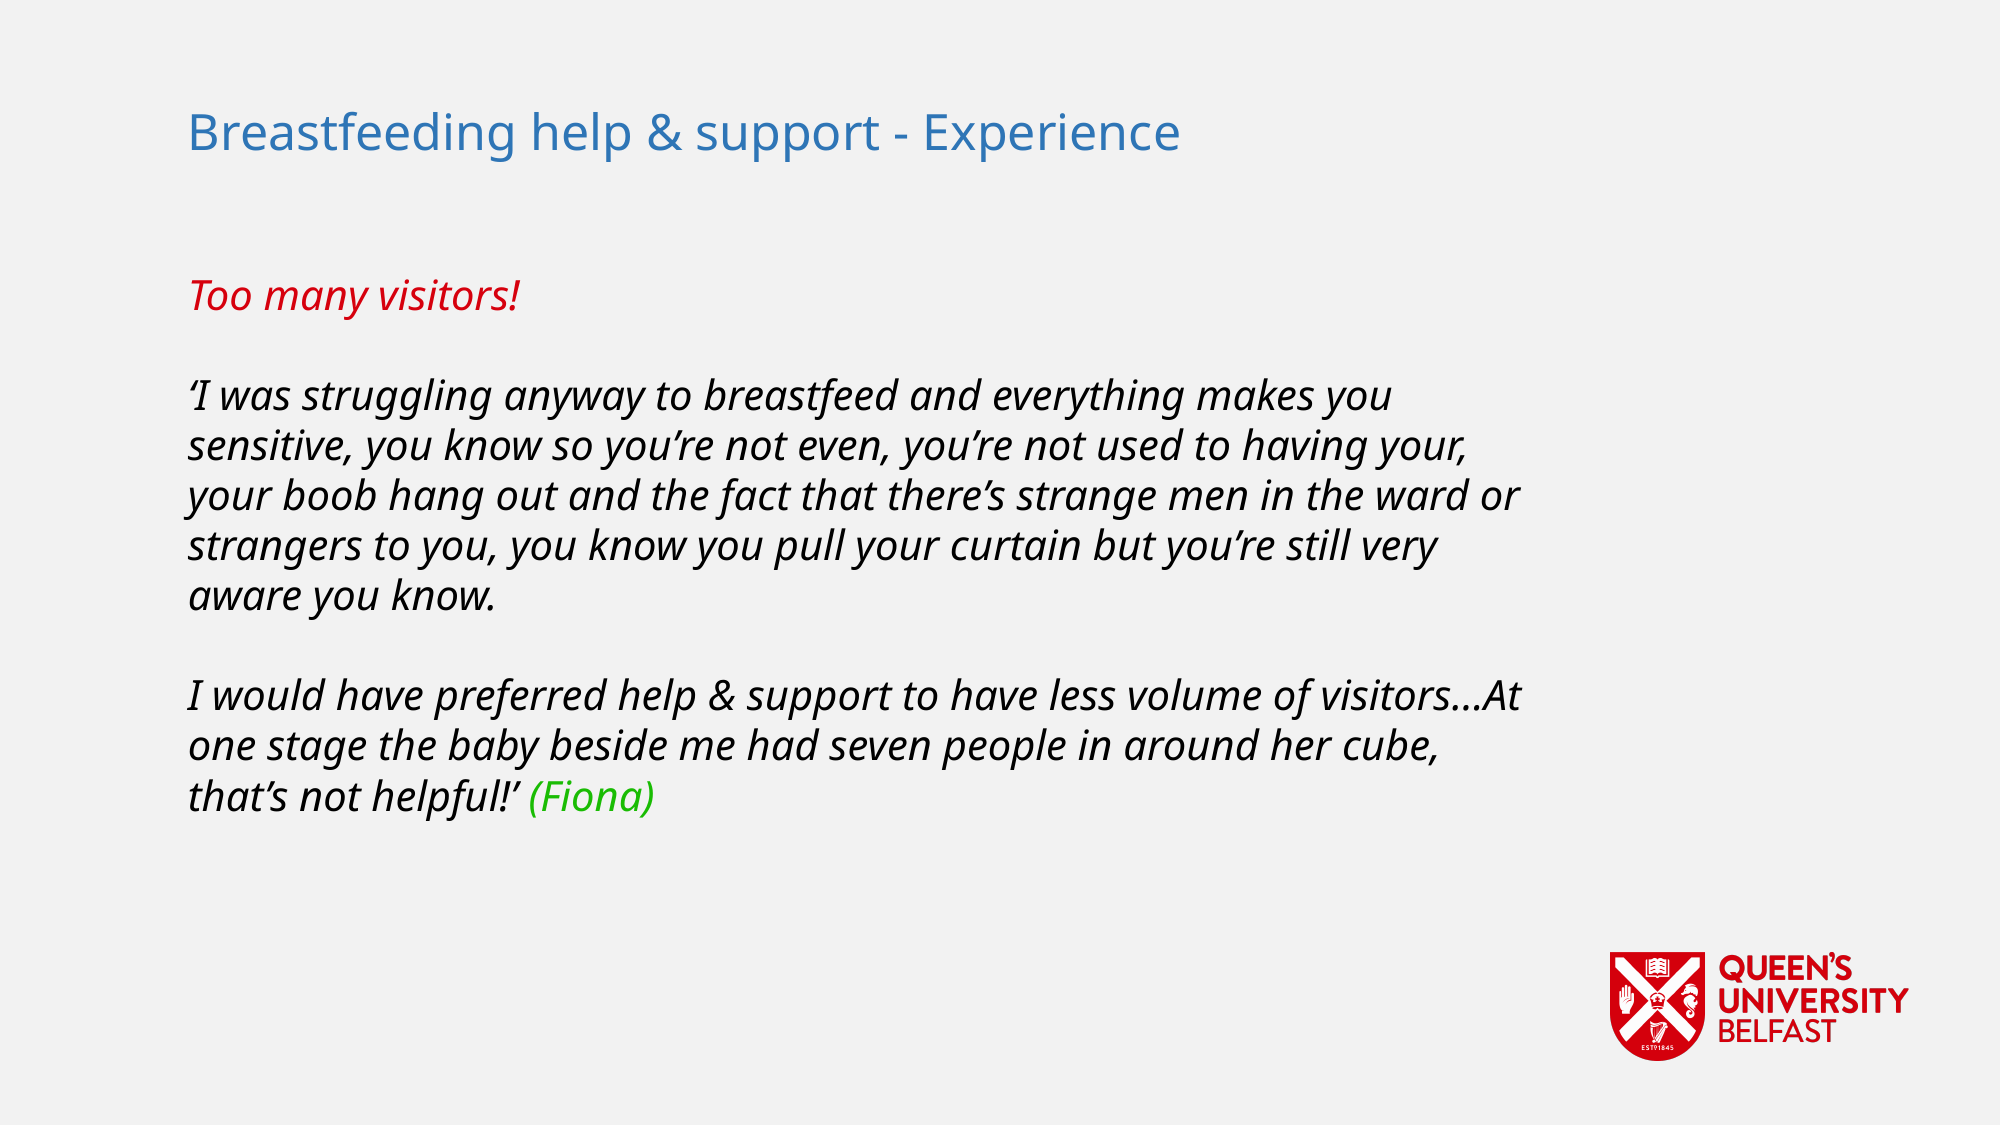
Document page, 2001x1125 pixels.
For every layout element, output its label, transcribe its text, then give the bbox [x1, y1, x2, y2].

text_box Breastfeeding help & support - Experience [173, 92, 1654, 728]
picture [1609, 948, 1910, 1065]
text_box Too many visitors! ‘I was struggling anyway to breastfeed and everything makes you sensitive, you know so you’re not even, you’re not used to having your, your boob hang out and the fact that there’s strange men in the ward or strangers to you, you know you pull your curtain but you’re still very aware you know. I would have preferred help & support to have less volume of visitors…At one stage the baby beside me had seven people in around her cube, that’s not helpful!’ (Fiona) [173, 261, 1560, 1027]
